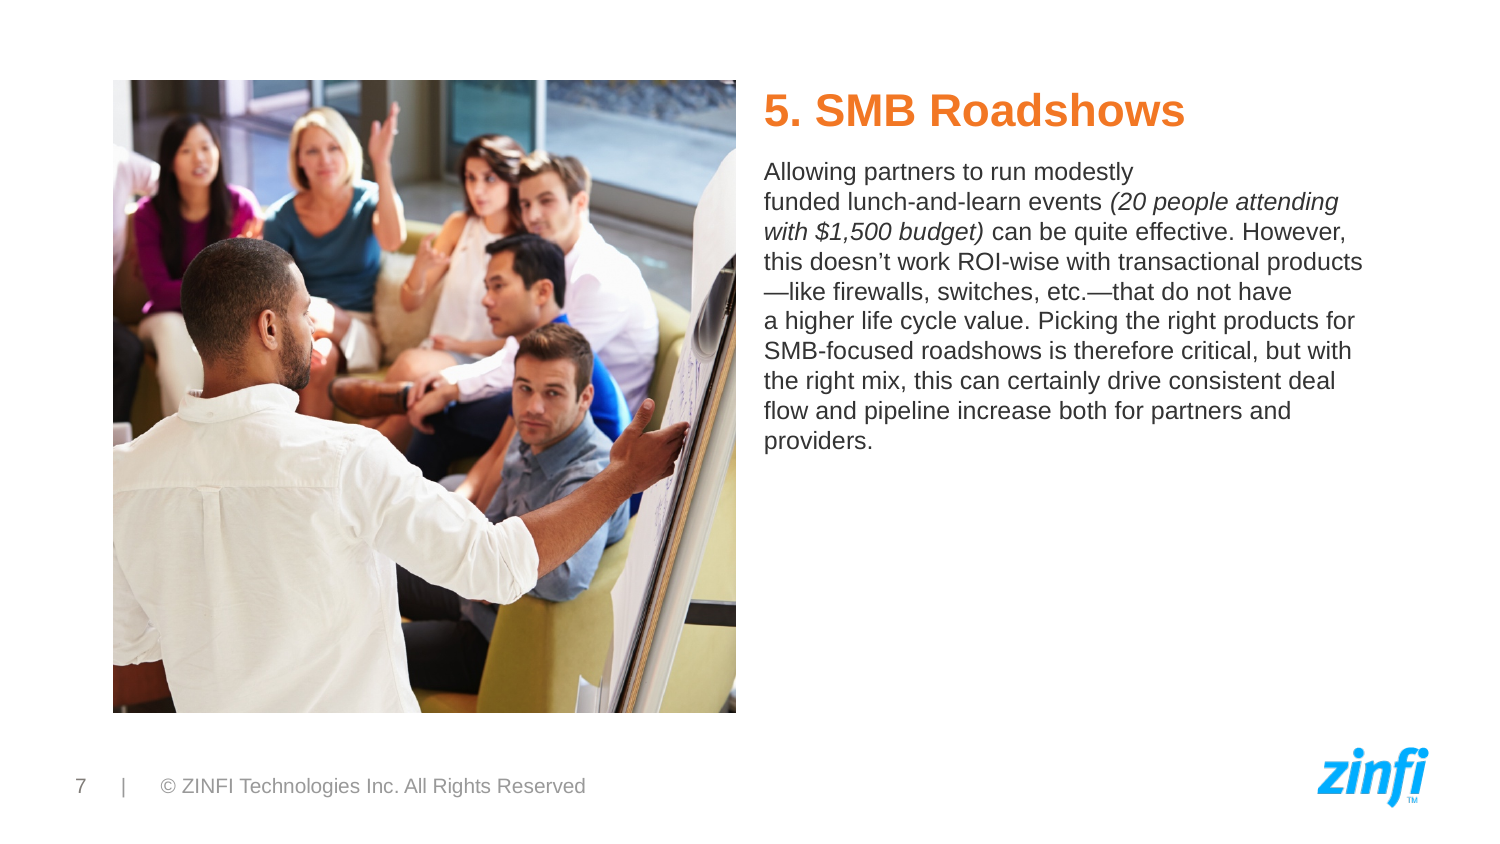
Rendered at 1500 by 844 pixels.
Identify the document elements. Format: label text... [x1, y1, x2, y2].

picture [1394, 753, 1429, 808]
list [112, 79, 736, 714]
list 5. SMB Roadshows [764, 80, 1387, 144]
list Allowing partners to run modestly funded lunch-and-learn events (20 people attending with $1,500 budget) can be quite effective. However, this doesn’t work ROI-wise with transactional products—like firewalls, switches, etc.—that do not have a higher life cycle value. Picking the right products for SMB-focused roadshows is therefore critical, but with the right mix, this can certainly drive consistent deal flow and pipeline increase both for partners and providers. [764, 155, 1387, 714]
picture [1317, 747, 1406, 808]
